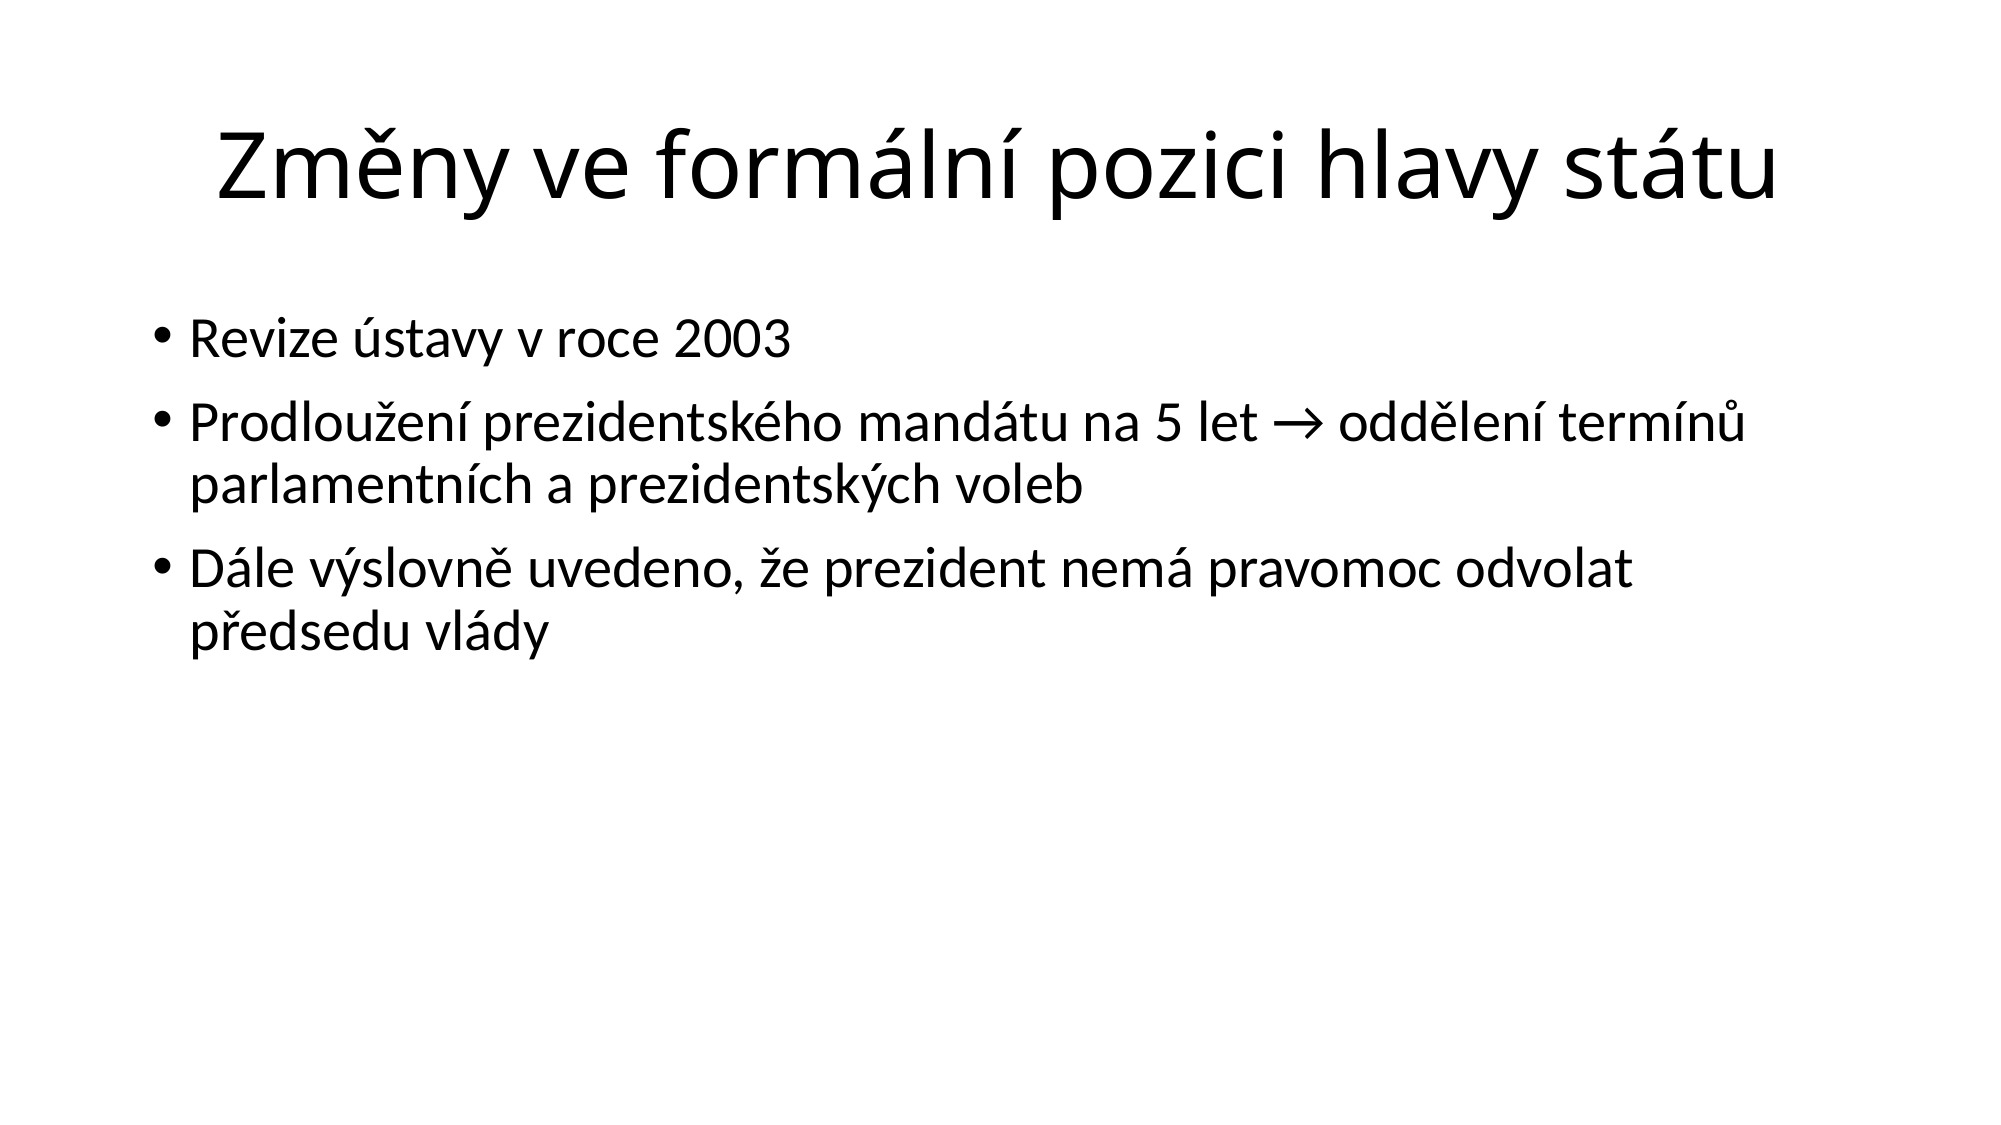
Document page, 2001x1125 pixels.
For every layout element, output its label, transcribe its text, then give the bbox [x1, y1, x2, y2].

title Změny ve formální pozici hlavy státu [137, 59, 1863, 278]
list Revize ústavy v roce 2003 Prodloužení prezidentského mandátu na 5 let → oddělení termínů parlamentních a prezidentských voleb Dále výslovně uvedeno, že prezident nemá pravomoc odvolat předsedu vlády [137, 299, 1863, 1014]
